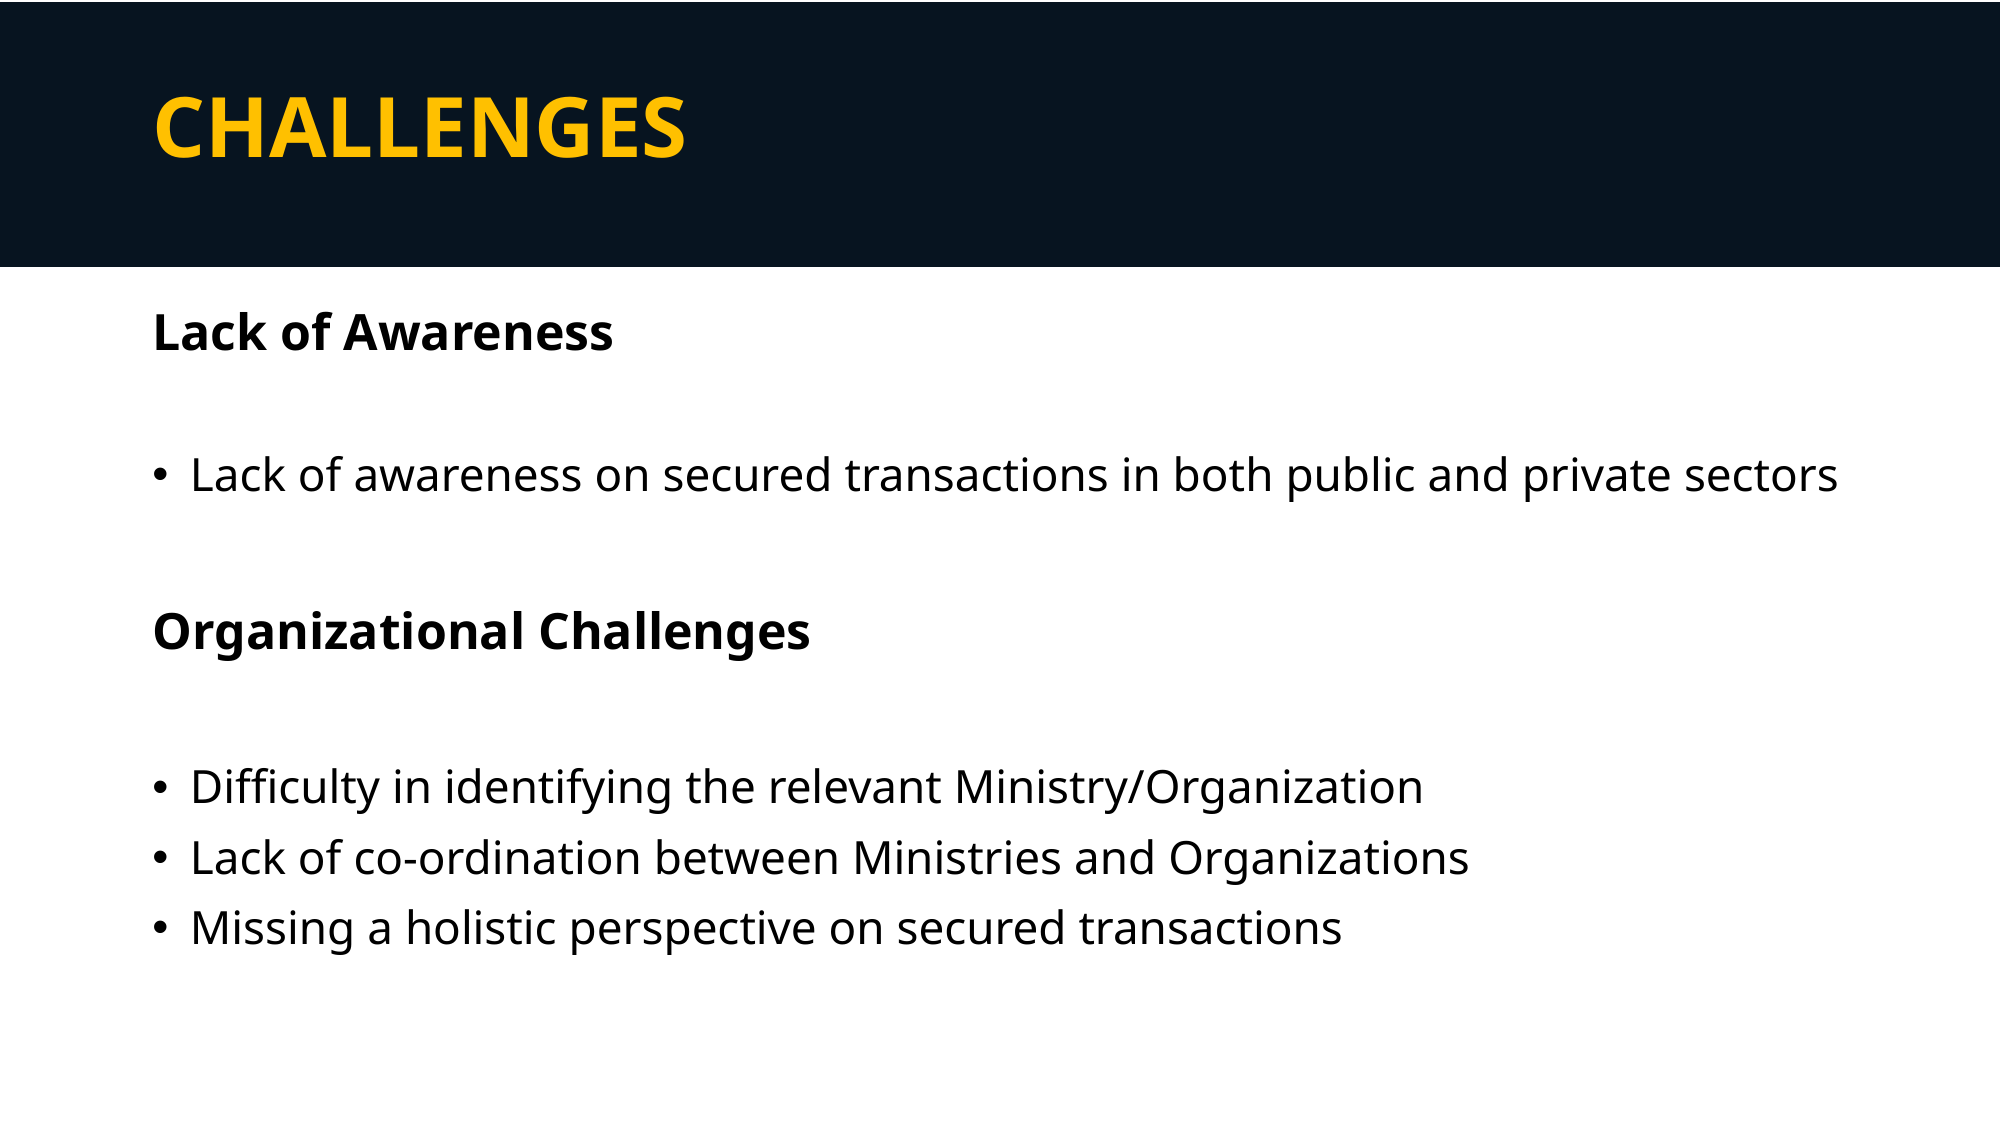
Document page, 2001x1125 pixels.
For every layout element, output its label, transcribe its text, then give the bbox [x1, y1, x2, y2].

text_box [0, 2, 2000, 267]
title CHALLENGES [137, 22, 1863, 240]
list Lack of Awareness Lack of awareness on secured transactions in both public and private sectors Organizational Challenges Difficulty in identifying the relevant Ministry/Organization Lack of co-ordination between Ministries and Organizations Missing a holistic perspective on secured transactions [137, 299, 1863, 1014]
